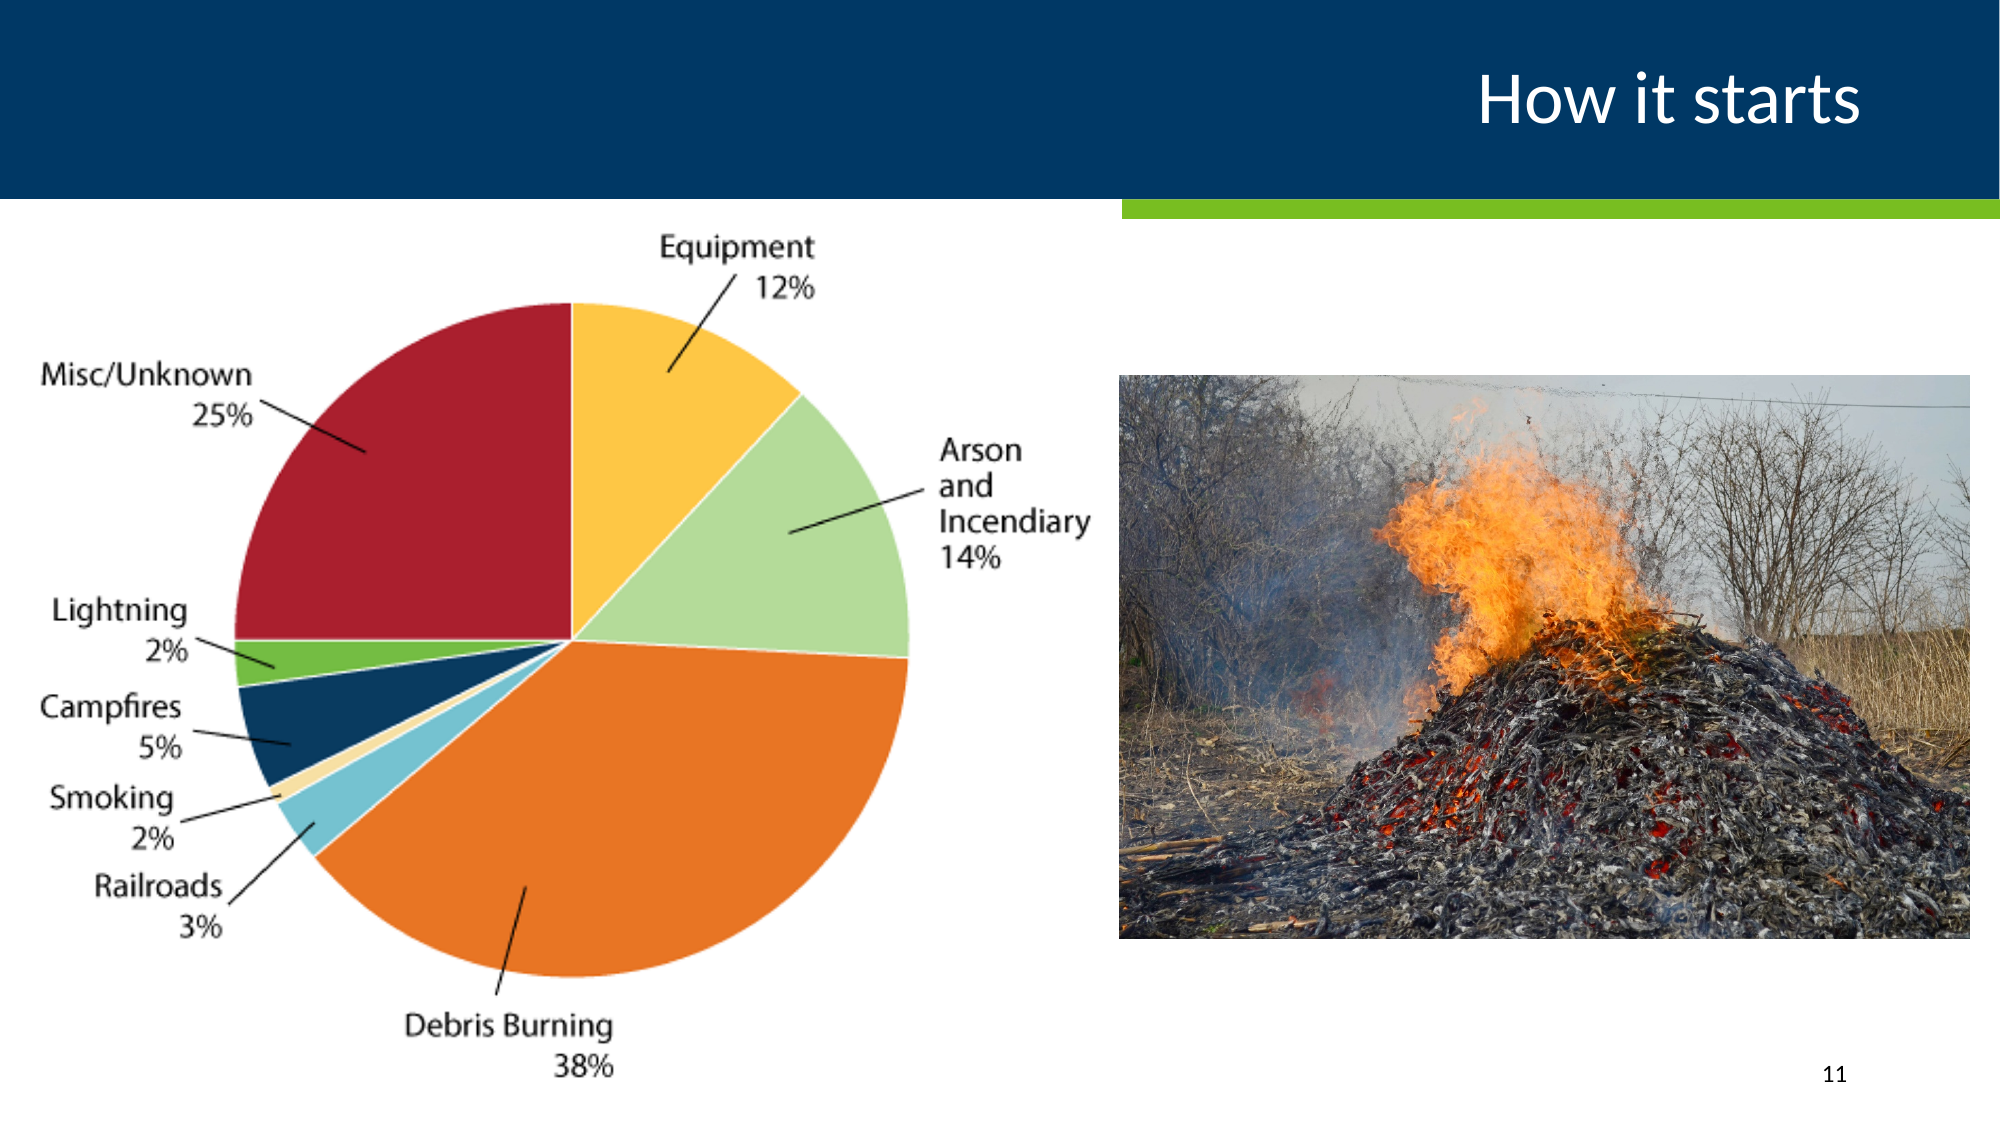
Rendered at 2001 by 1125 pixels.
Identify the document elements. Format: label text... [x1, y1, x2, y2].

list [1119, 375, 1970, 939]
title How it starts [137, 0, 1863, 200]
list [0, 199, 1123, 1103]
slide_number 11 [1622, 1042, 1863, 1103]
